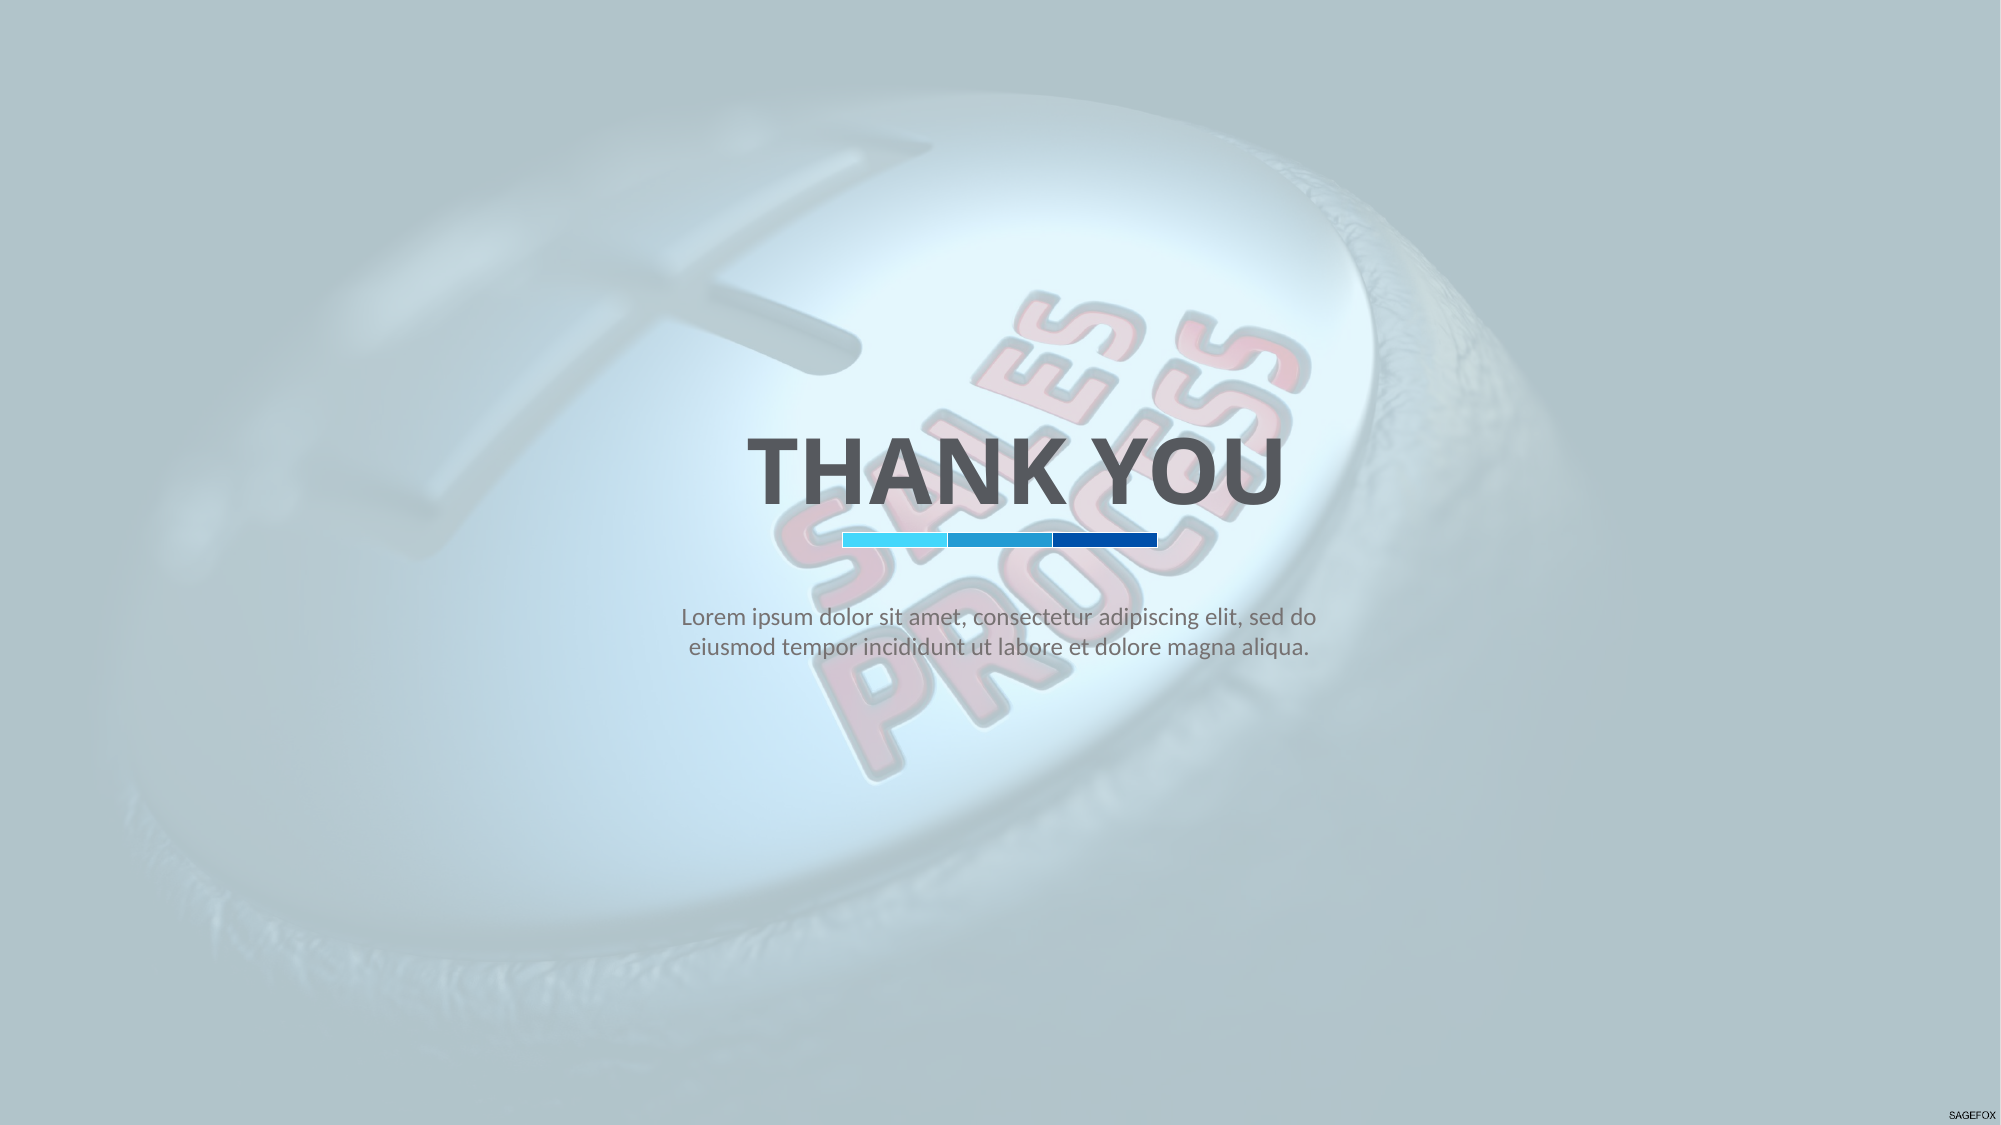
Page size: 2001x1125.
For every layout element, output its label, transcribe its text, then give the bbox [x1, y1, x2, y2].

text_box THANK YOU [565, 405, 1470, 531]
picture [1925, 0, 2001, 1125]
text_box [842, 532, 1158, 548]
text_box Lorem ipsum dolor sit amet, consectetur adipiscing elit, sed do eiusmod tempor incididunt ut labore et dolore magna aliqua. [660, 593, 1340, 668]
